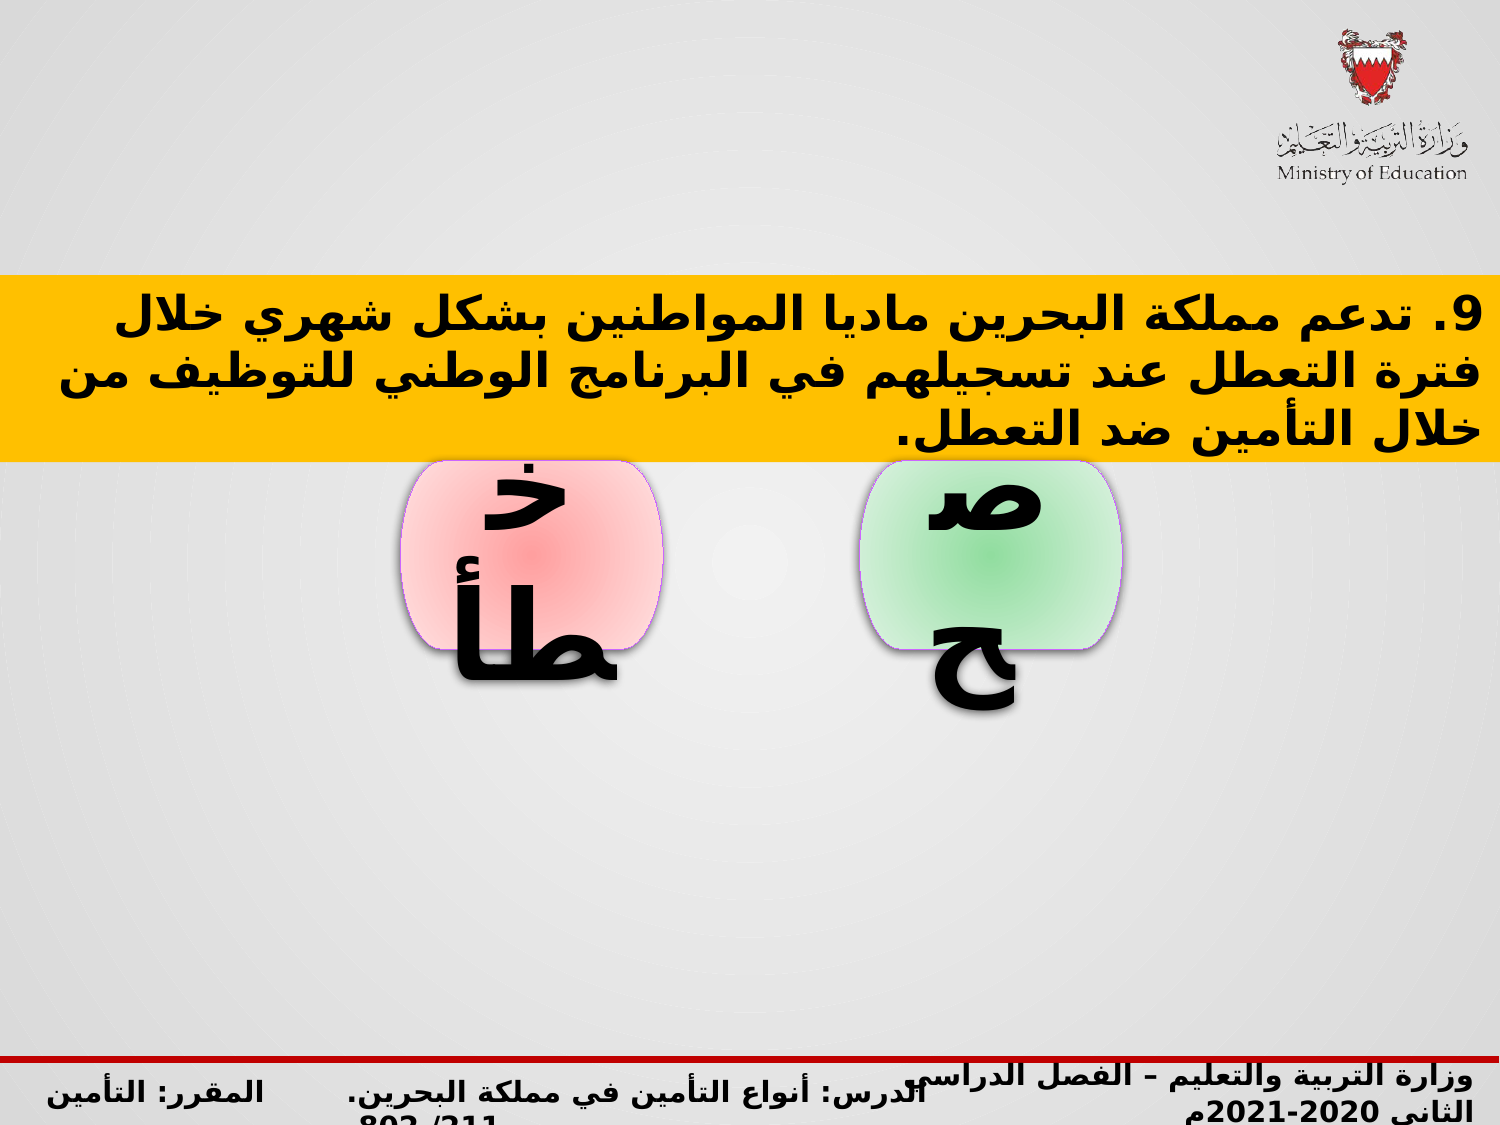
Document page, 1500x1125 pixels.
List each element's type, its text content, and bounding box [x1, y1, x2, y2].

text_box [0, 1059, 1499, 1123]
text_box صح [859, 460, 1123, 650]
picture [1239, 4, 1500, 213]
text_box 9. تدعم مملكة البحرين ماديا المواطنين بشكل شهري خلال فترة التعطل عند تسجيلهم في البرنامج الوطني للتوظيف من خلال التأمين ضد التعطل. [0, 275, 1500, 463]
text_box خطأ [400, 460, 664, 650]
